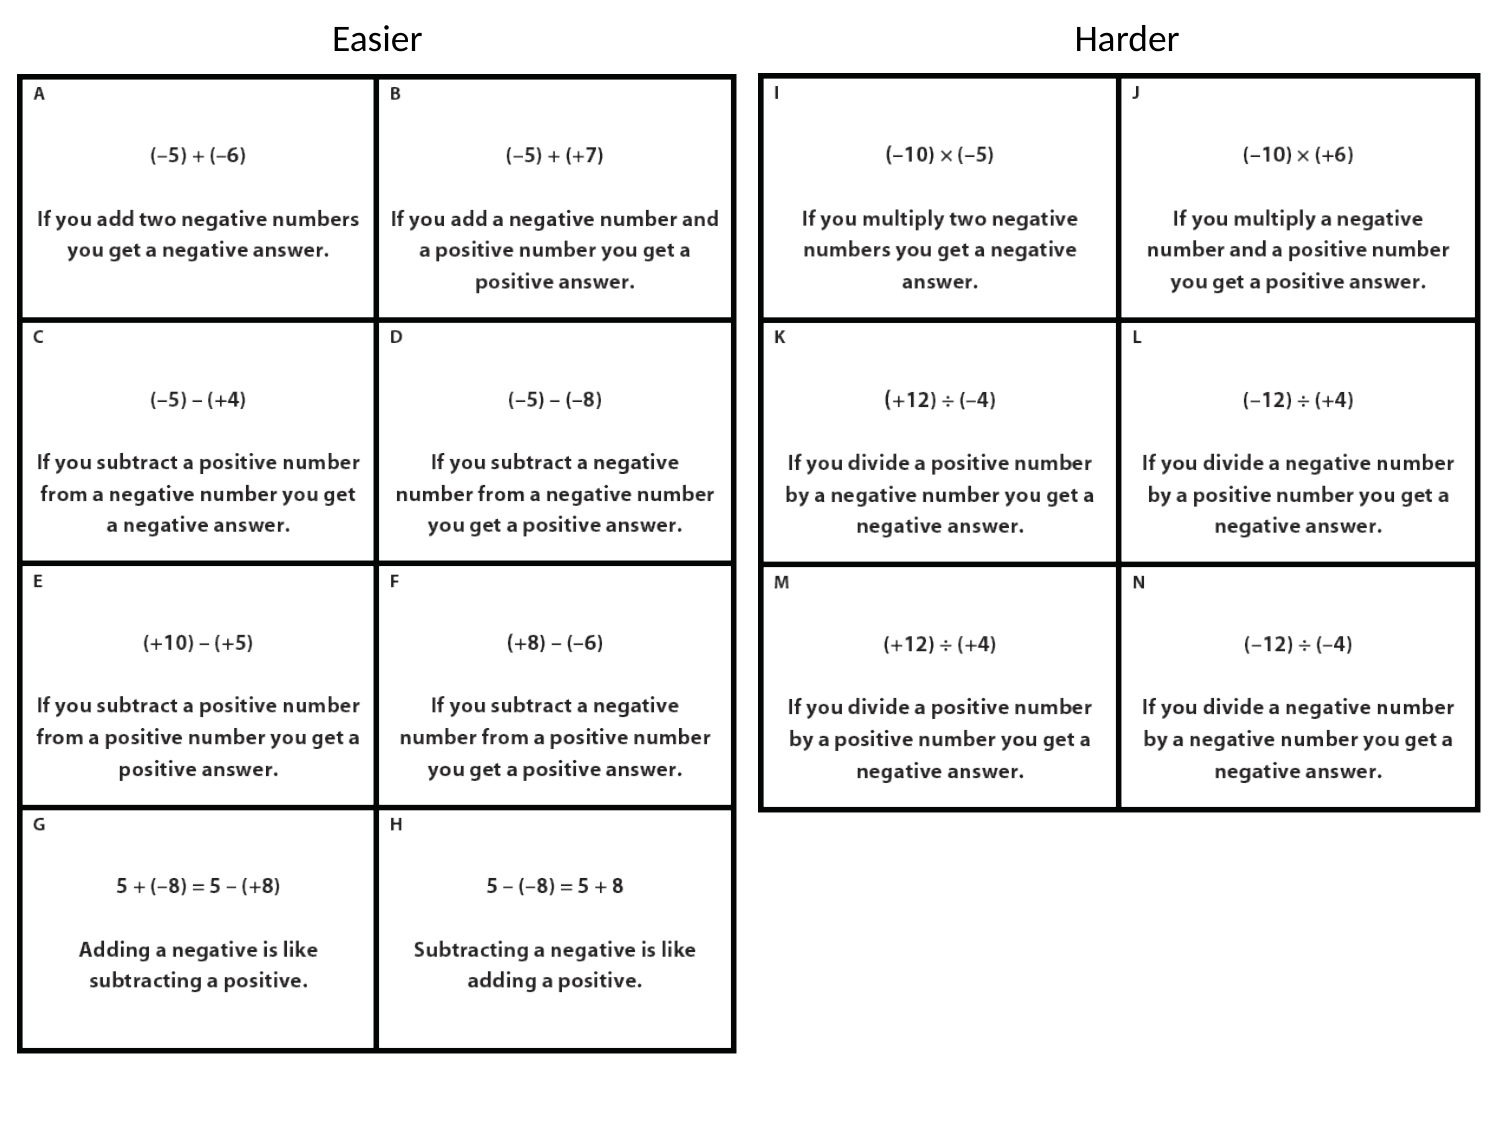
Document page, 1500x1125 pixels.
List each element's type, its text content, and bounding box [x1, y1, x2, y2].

picture [758, 73, 1482, 814]
text_box Easier [317, 6, 438, 67]
picture [16, 74, 739, 1056]
text_box Harder [1059, 6, 1195, 67]
